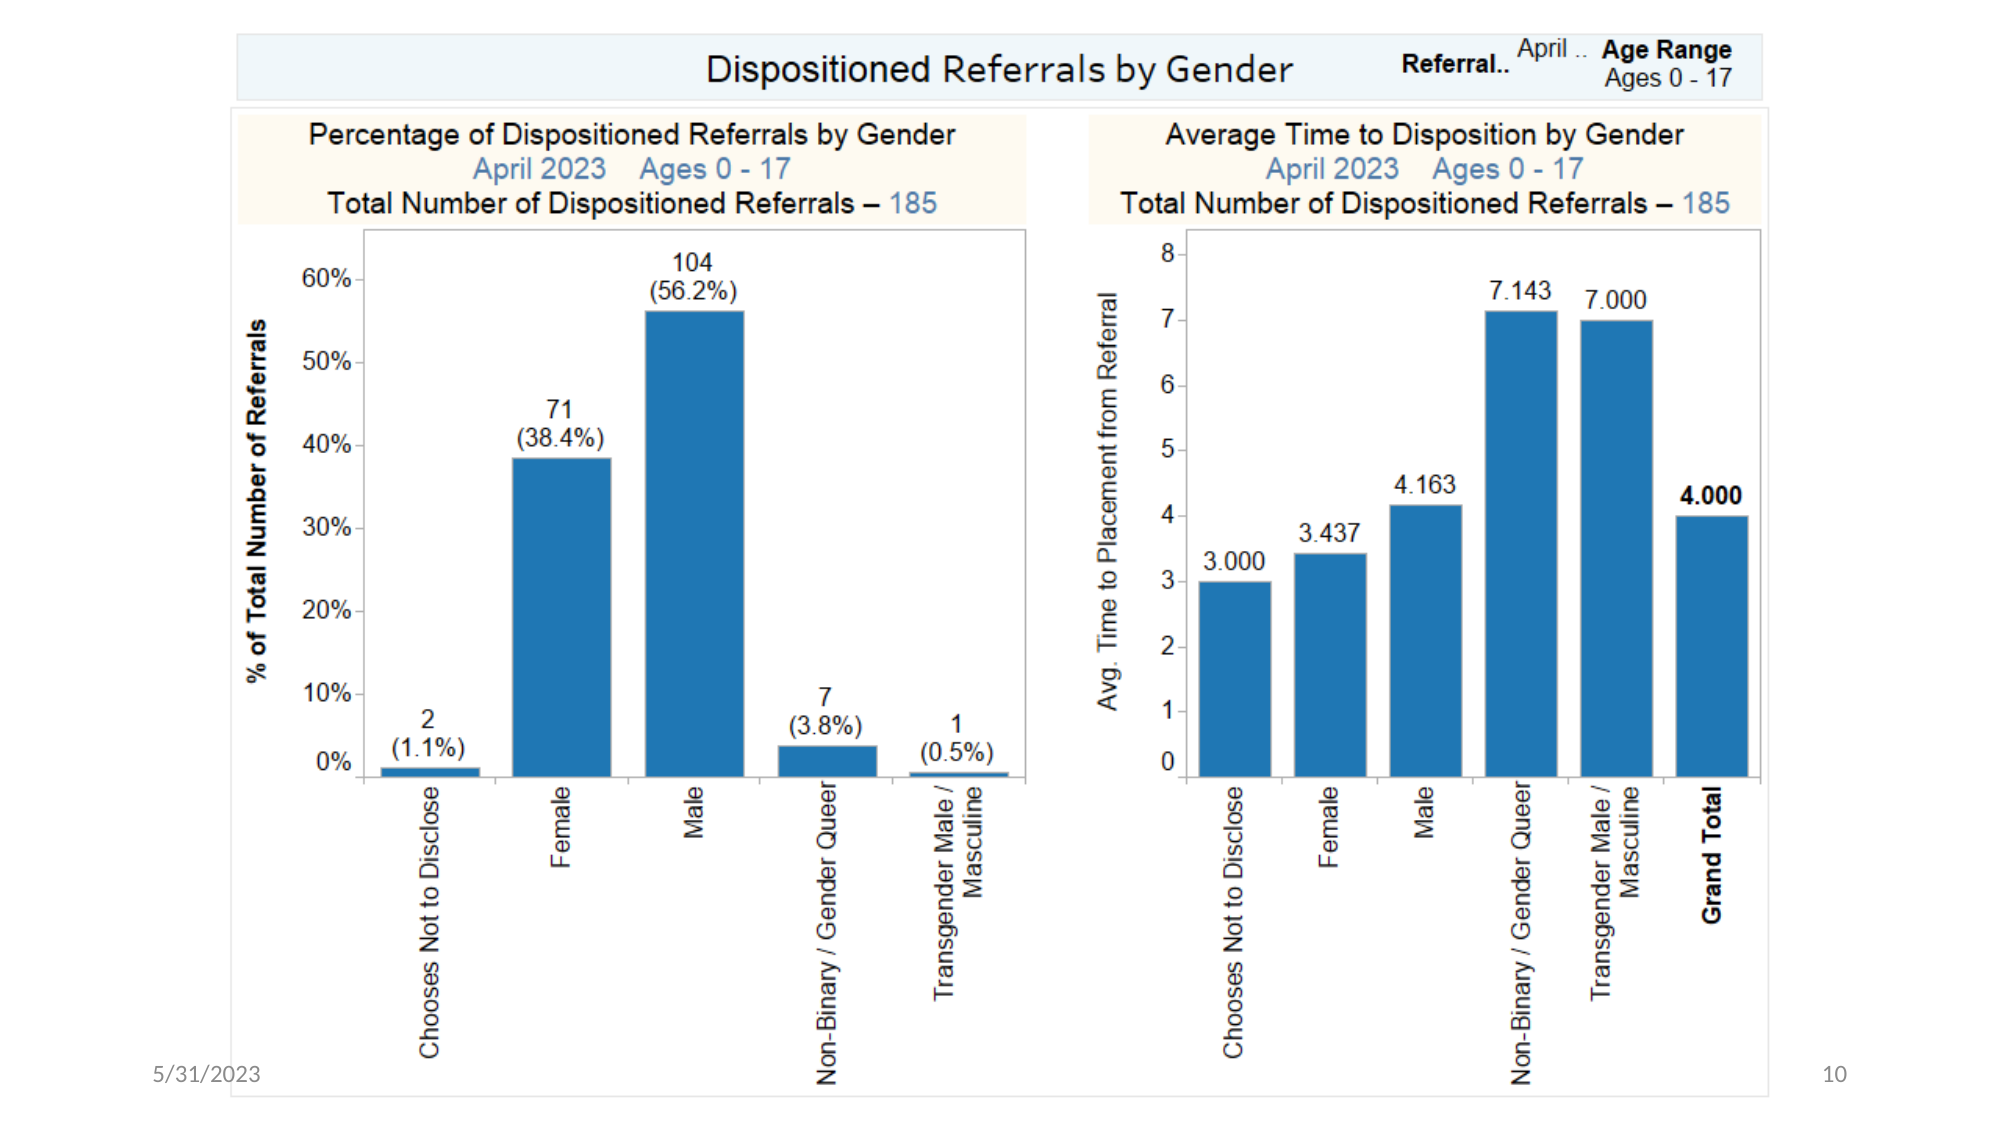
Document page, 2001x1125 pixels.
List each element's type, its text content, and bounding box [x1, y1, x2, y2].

picture [218, 15, 1782, 1110]
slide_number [137, 1042, 218, 1103]
slide_number 10 [1782, 1042, 1863, 1103]
